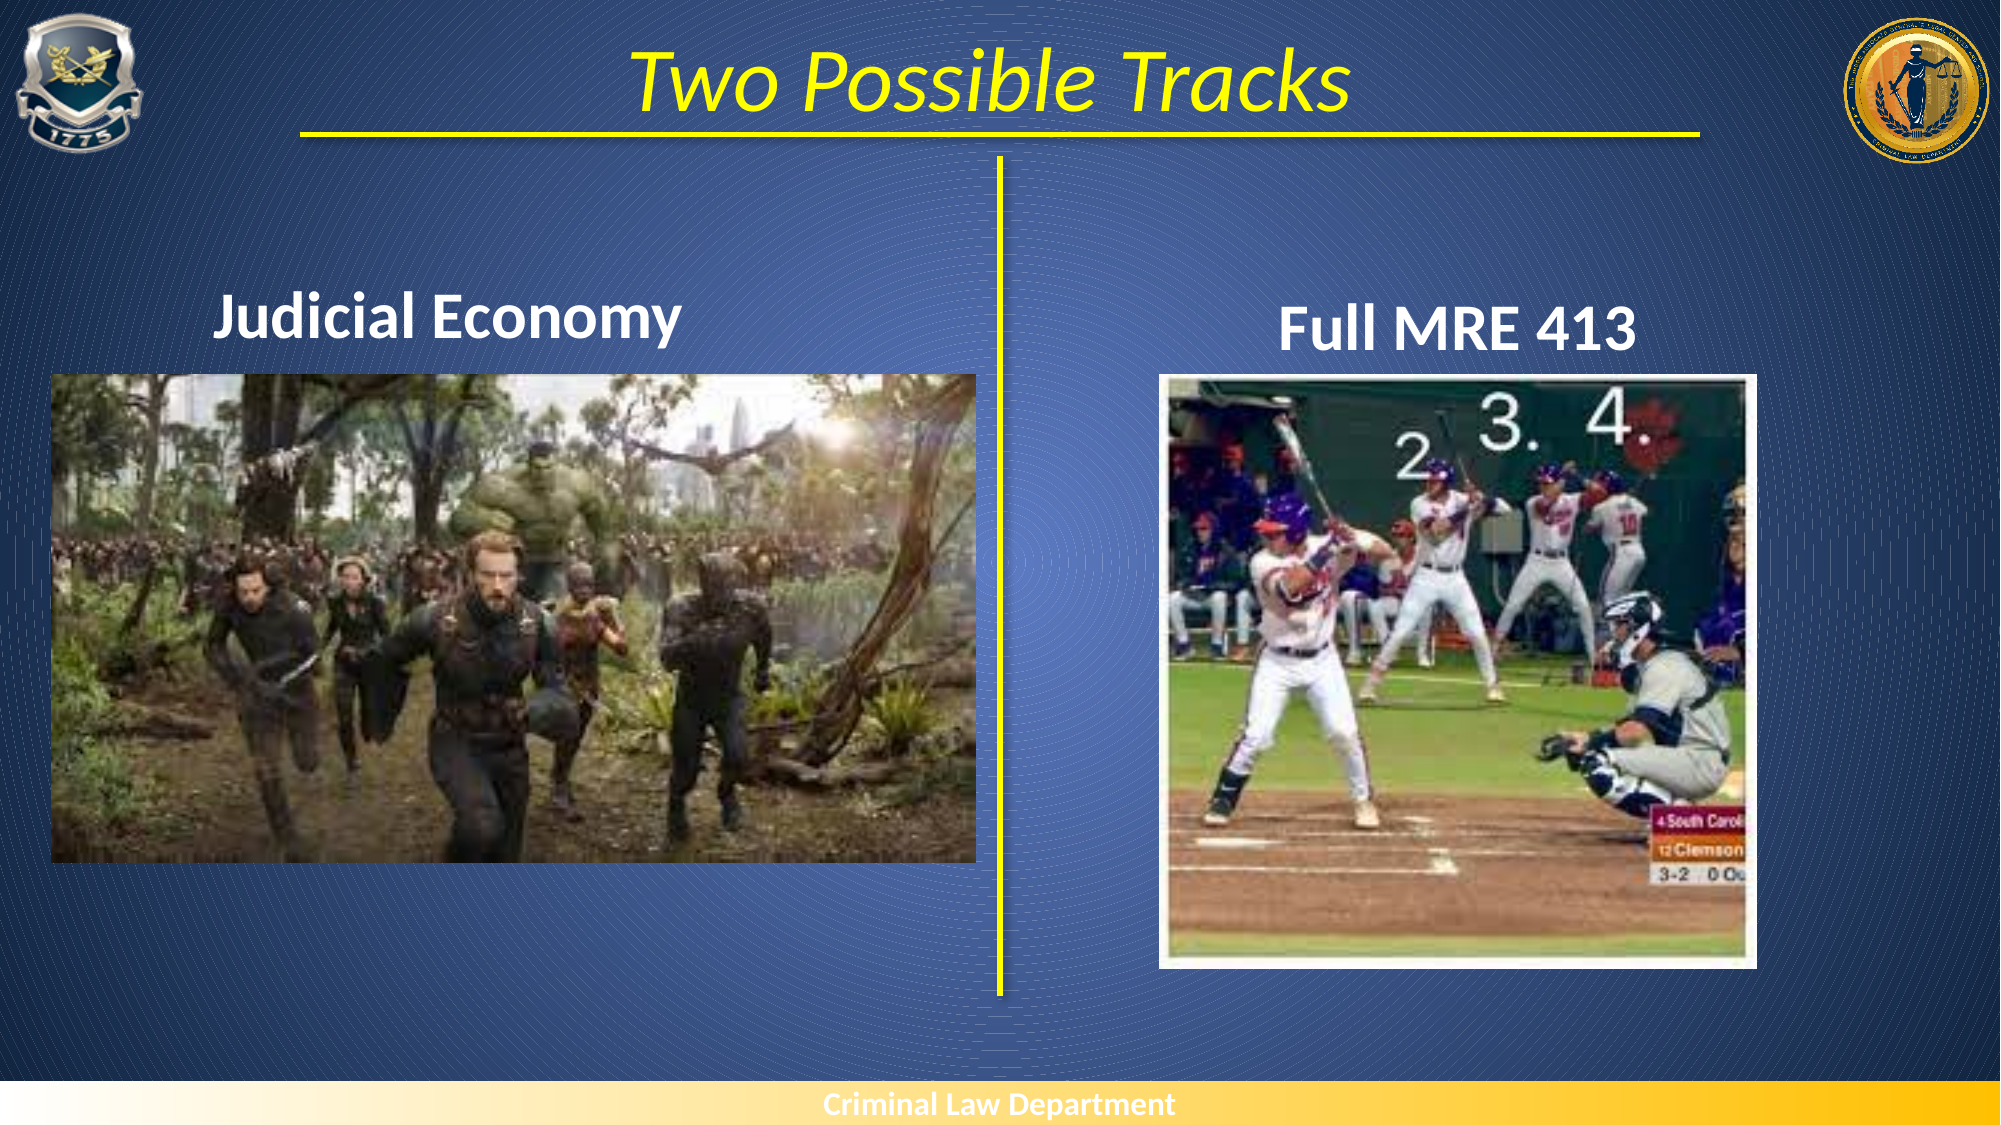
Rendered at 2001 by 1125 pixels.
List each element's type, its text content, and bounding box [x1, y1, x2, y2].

title Two Possible Tracks [99, 12, 1900, 138]
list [1159, 374, 1757, 970]
list Judicial Economy [71, 254, 956, 360]
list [51, 374, 976, 863]
text_box 51% [1344, 1081, 1349, 1125]
list Advantages [1375, 1081, 1381, 1125]
list [1609, 1081, 1613, 1125]
picture [1838, 12, 1996, 170]
footer Criminal Law Department [683, 1074, 1317, 1125]
picture [4, 1, 162, 162]
list Full MRE 413 [1015, 266, 1900, 372]
